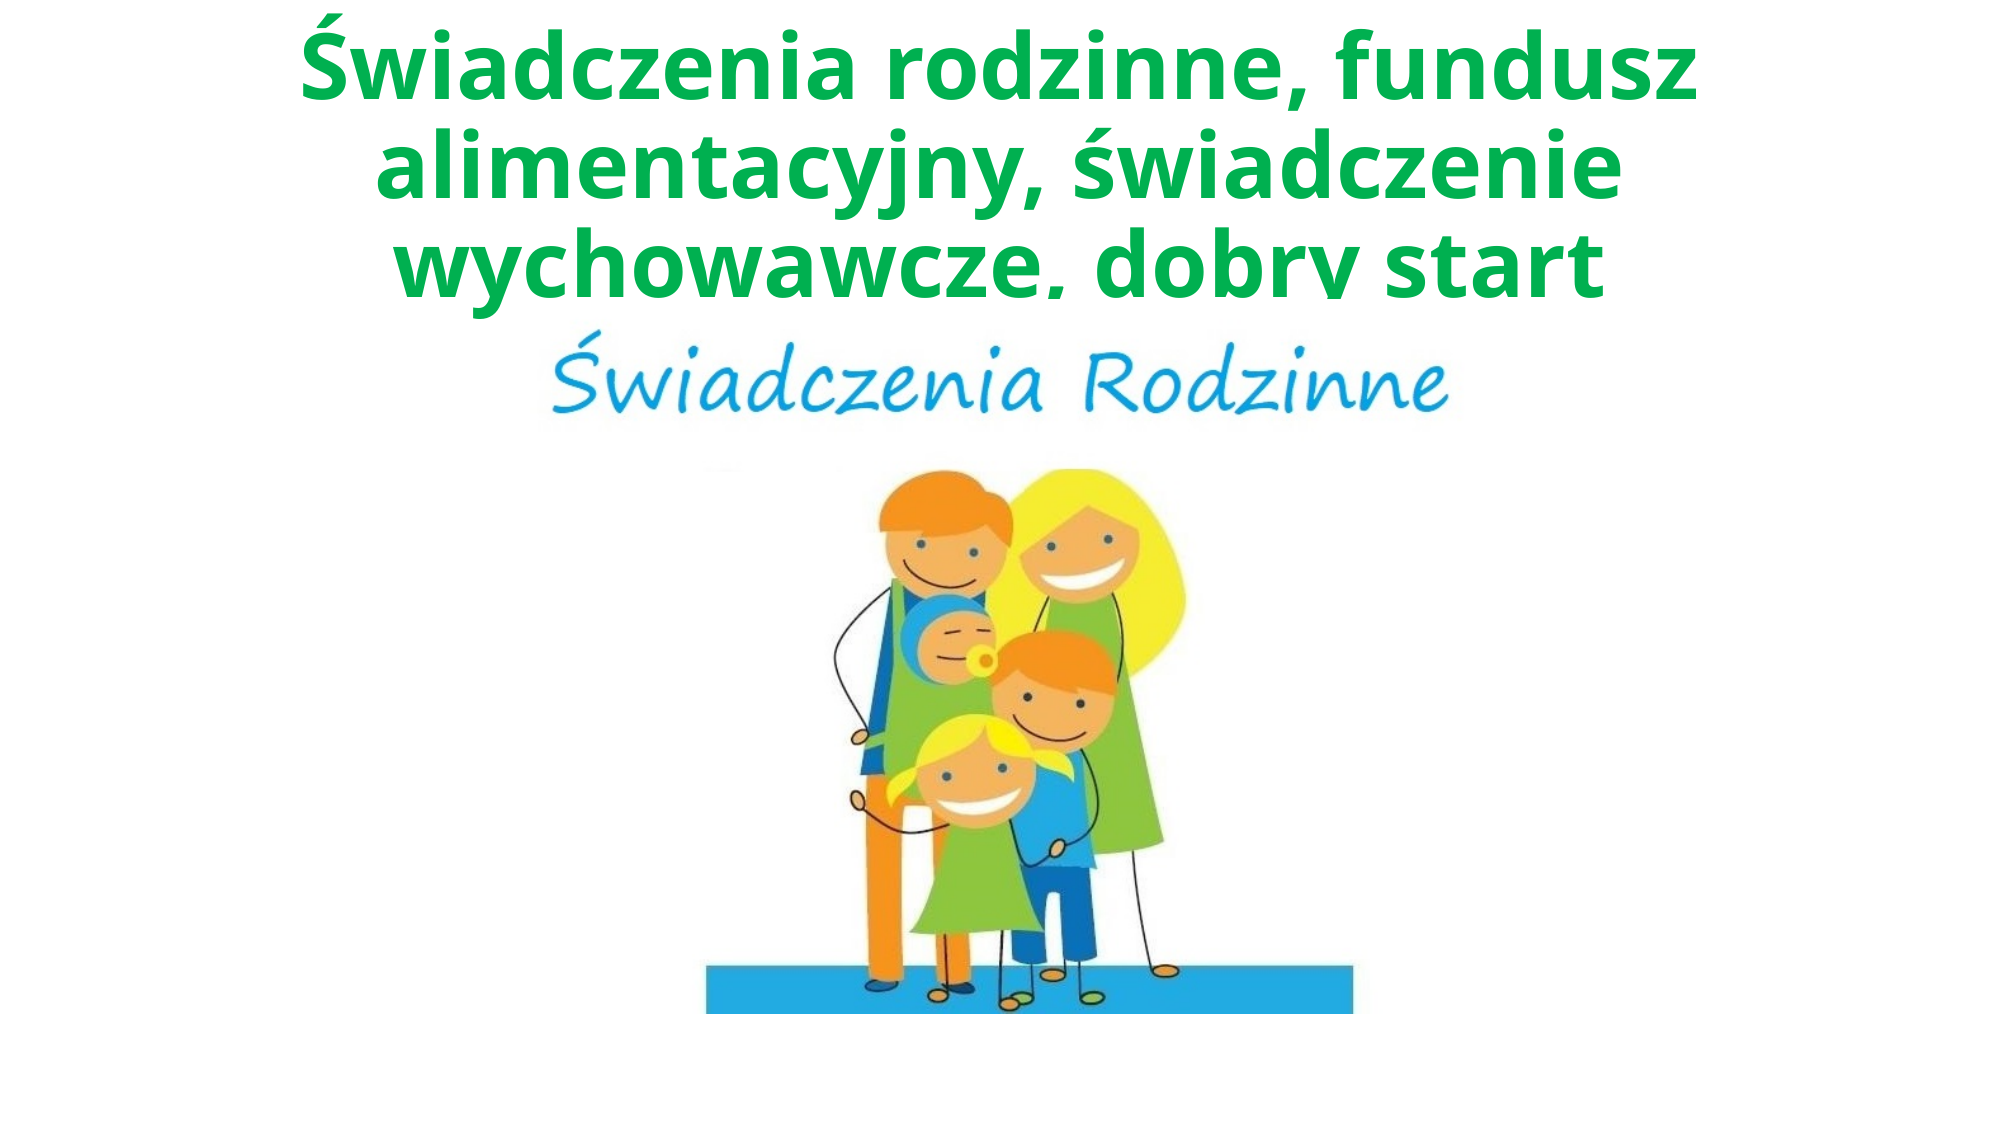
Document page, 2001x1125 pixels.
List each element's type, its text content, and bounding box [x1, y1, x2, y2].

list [530, 299, 1470, 1014]
title Świadczenia rodzinne, fundusz alimentacyjny, świadczenie wychowawcze, dobry start [137, 59, 1863, 278]
